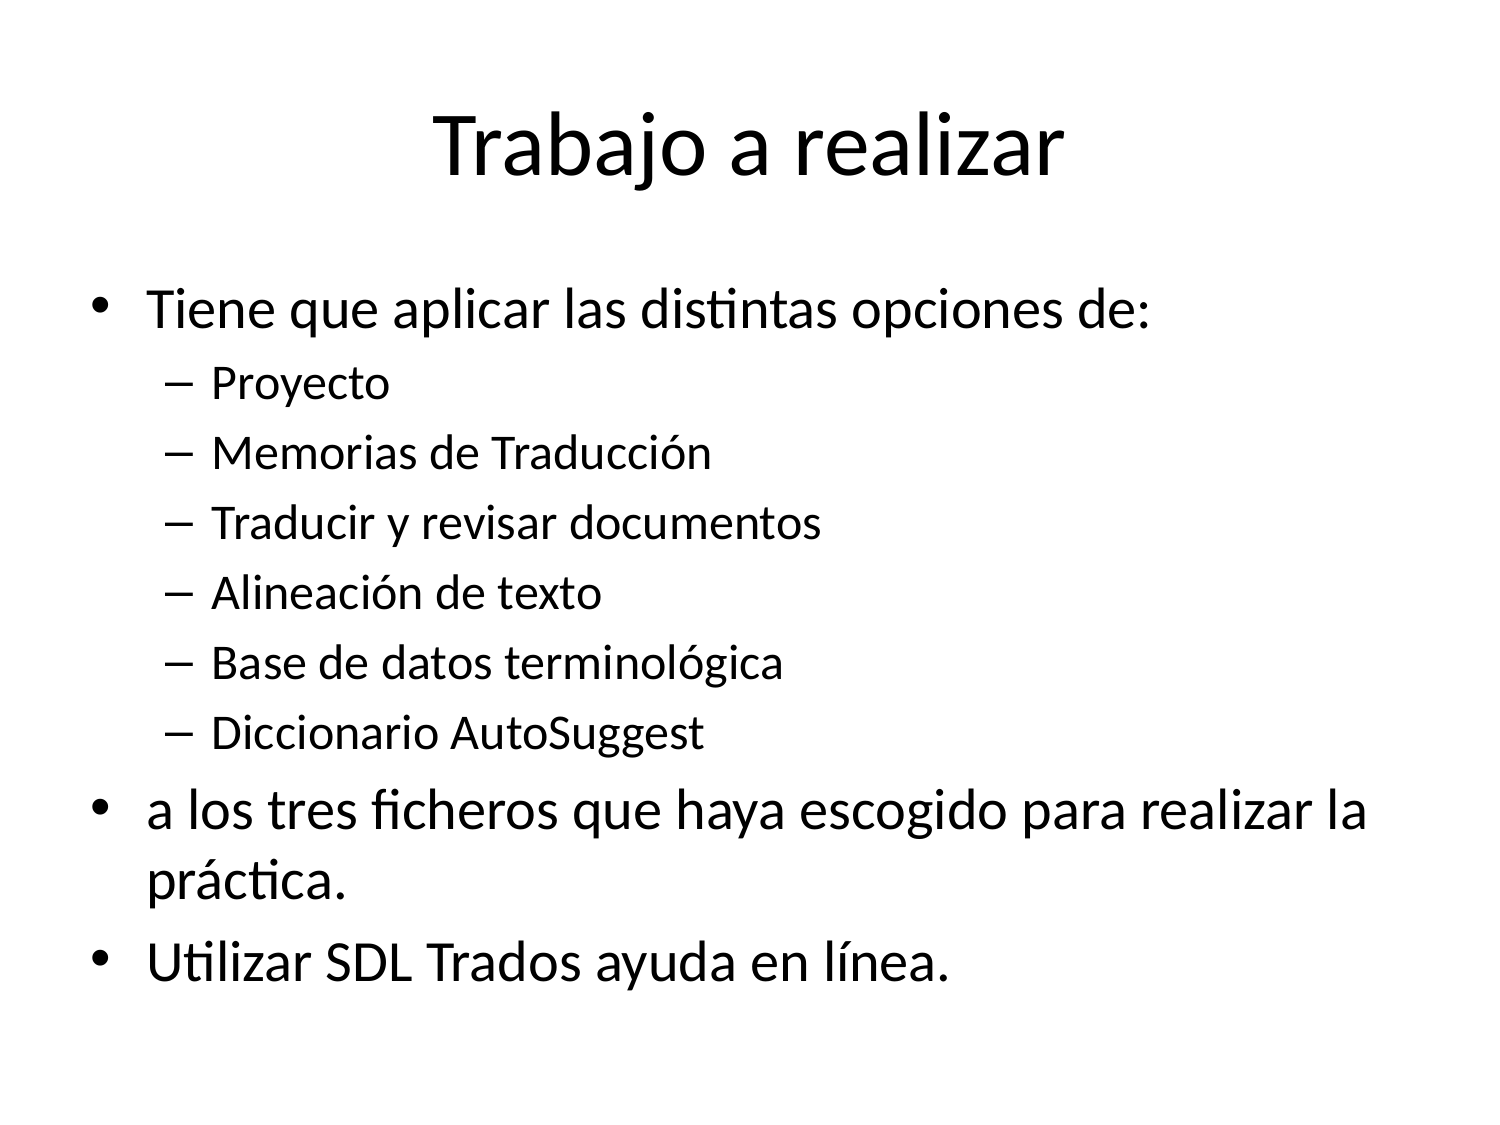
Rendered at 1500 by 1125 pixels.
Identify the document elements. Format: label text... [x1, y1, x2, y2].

title Trabajo a realizar [75, 45, 1425, 233]
list Tiene que aplicar las distintas opciones de: Proyecto Memorias de Traducción Traducir y revisar documentos Alineación de texto Base de datos terminológica Diccionario AutoSuggest a los tres ficheros que haya escogido para realizar la práctica. Utilizar SDL Trados ayuda en línea. [75, 262, 1425, 1005]
